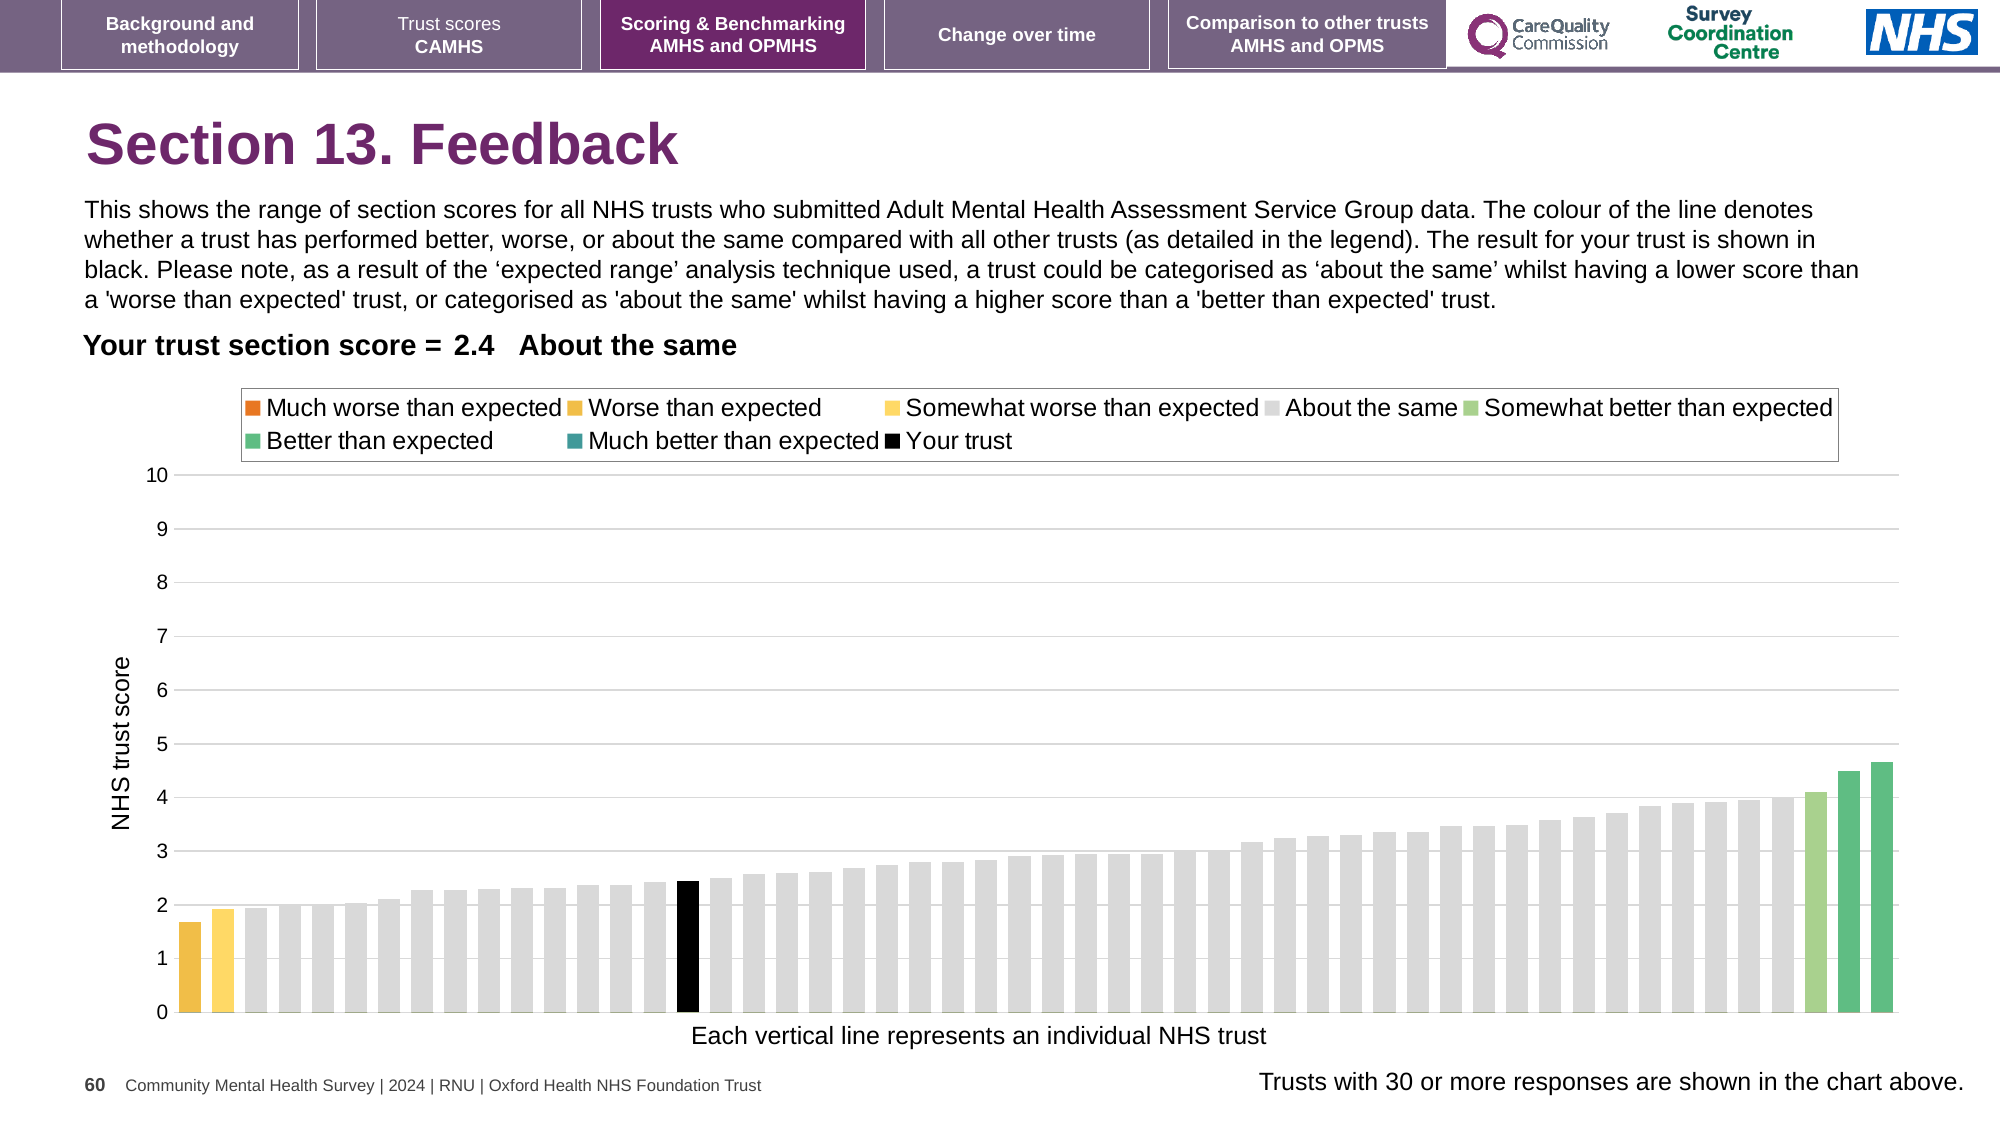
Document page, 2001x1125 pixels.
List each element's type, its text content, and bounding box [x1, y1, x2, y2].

chart [99, 369, 1923, 1036]
text_box Each vertical line represents an individual NHS trust [676, 1036, 1283, 1058]
table_header Your trust section score = [53, 323, 448, 370]
text_box This shows the range of section scores for all NHS trusts who submitted Adult Mental Health Assessment Service Group data. The colour of the line denotes whether a trust has performed better, worse, or about the same compared with all other trusts (as detailed in the legend). The result for your trust is shown in black. Please note, as a result of the ‘expected range’ analysis technique used, a trust could be categorised as ‘about the same’ whilst having a lower score than a 'worse than expected' trust, or categorised as 'about the same' whilst having a higher score than a 'better than expected' trust. [69, 186, 1890, 321]
table_header About the same [518, 323, 1807, 369]
text_box Section 13. Feedback [72, 99, 1621, 185]
picture [1866, 9, 1978, 55]
table_header 2.4 [448, 323, 518, 369]
picture [1666, 3, 1794, 61]
text_box 60 [84, 1065, 122, 1125]
text_box Trusts with 30 or more responses are shown in the chart above. [1244, 1057, 2000, 1103]
picture [1467, 13, 1610, 59]
